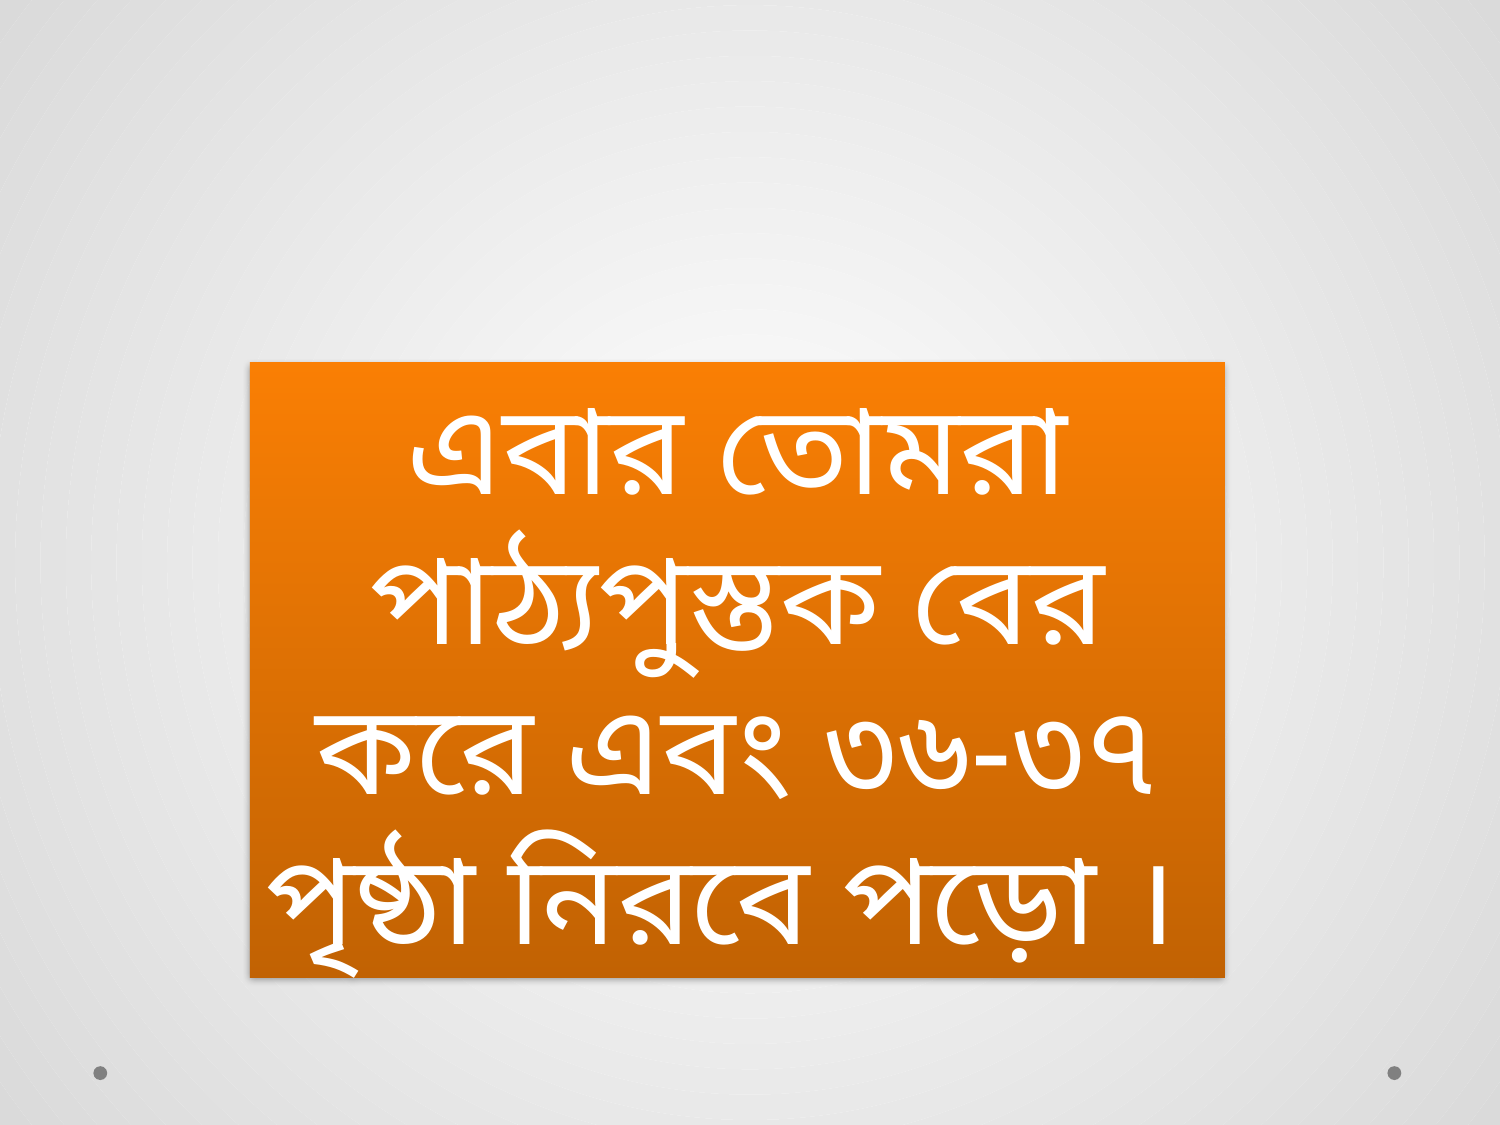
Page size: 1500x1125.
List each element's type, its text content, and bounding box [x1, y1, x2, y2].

text_box এবার তোমরা পাঠ্যপুস্তক বের করে এবং ৩৬-৩৭ পৃষ্ঠা নিরবে পড়ো । [249, 362, 1225, 978]
